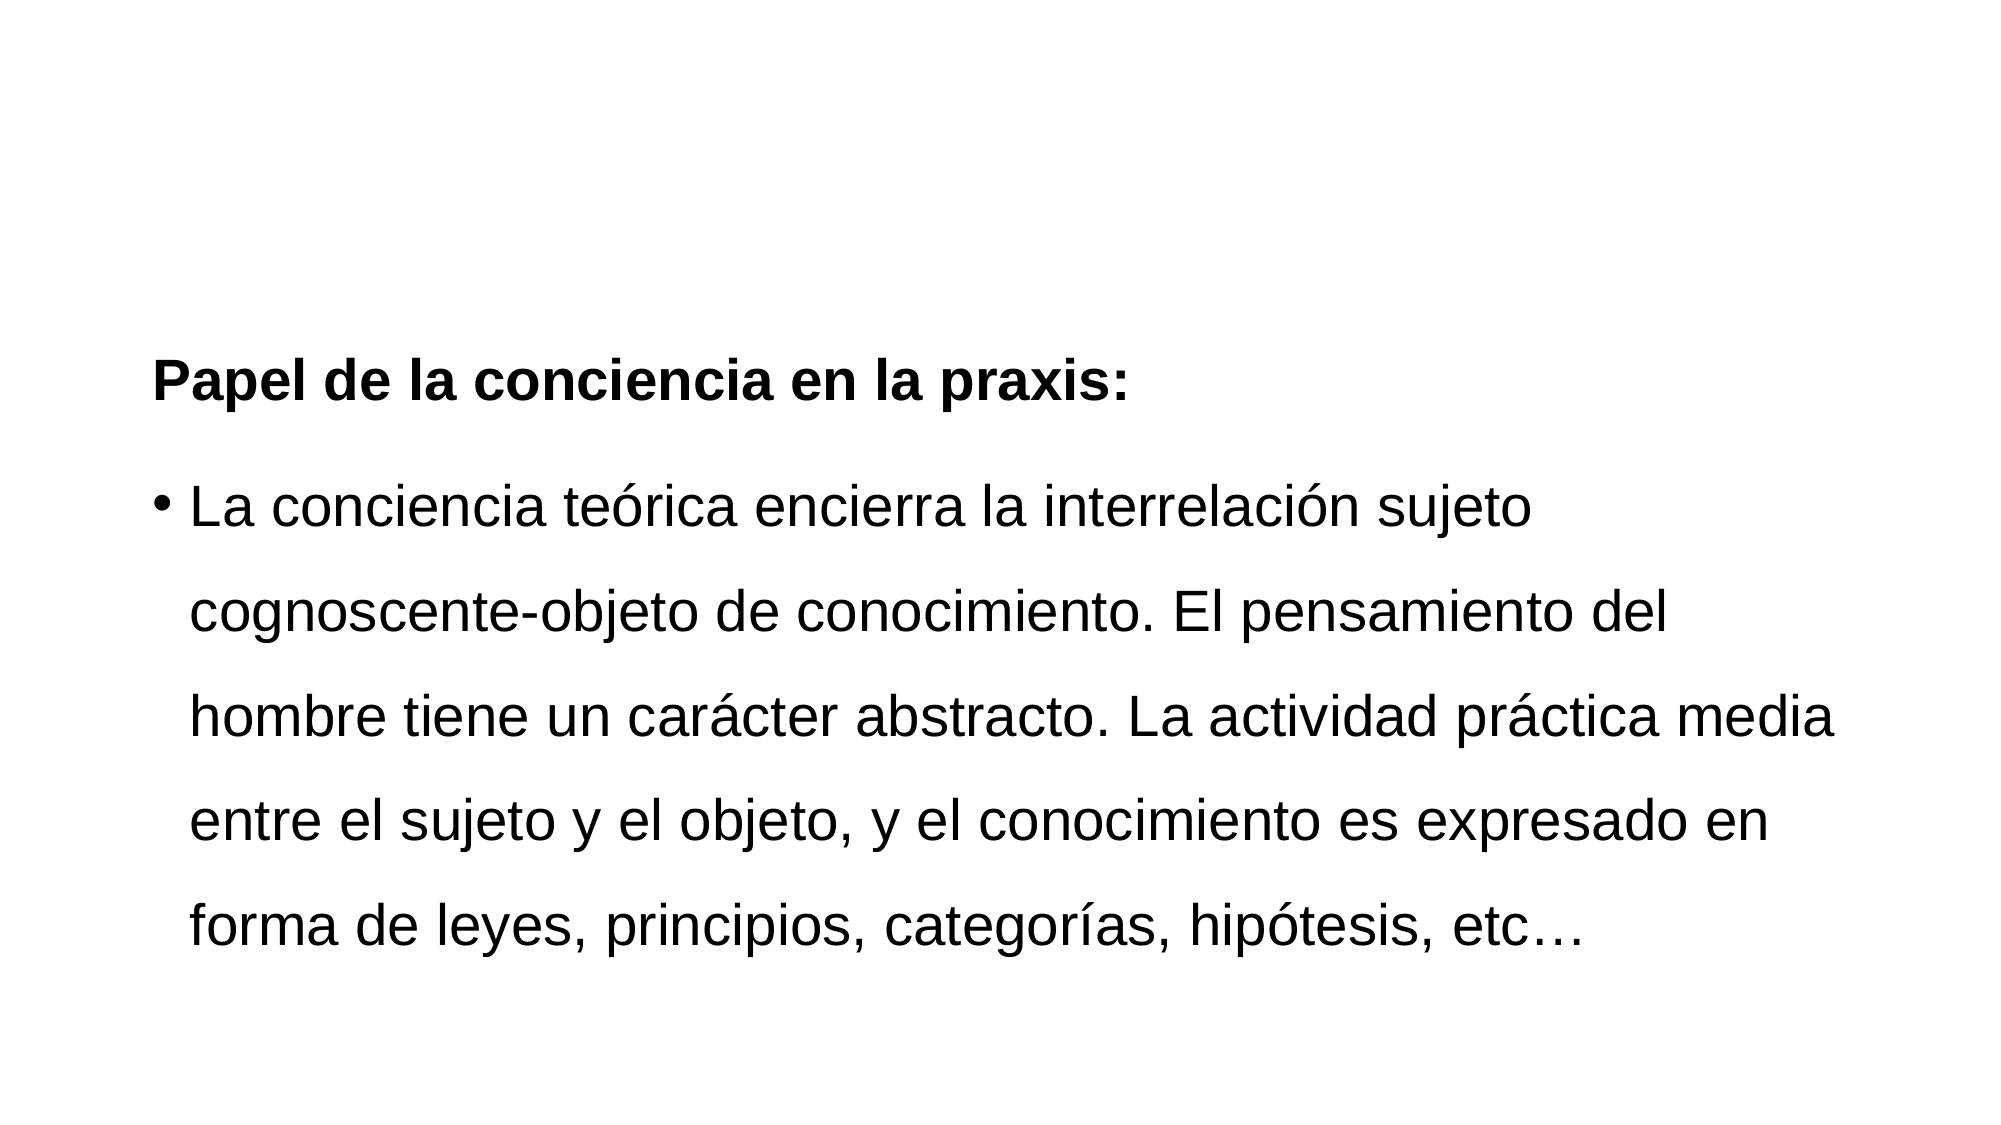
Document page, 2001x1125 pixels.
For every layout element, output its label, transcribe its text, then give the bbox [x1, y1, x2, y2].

list Papel de la conciencia en la praxis: La conciencia teórica encierra la interrelación sujeto cognoscente-objeto de conocimiento. El pensamiento del hombre tiene un carácter abstracto. La actividad práctica media entre el sujeto y el objeto, y el conocimiento es expresado en forma de leyes, principios, categorías, hipótesis, etc… [137, 299, 1863, 1014]
